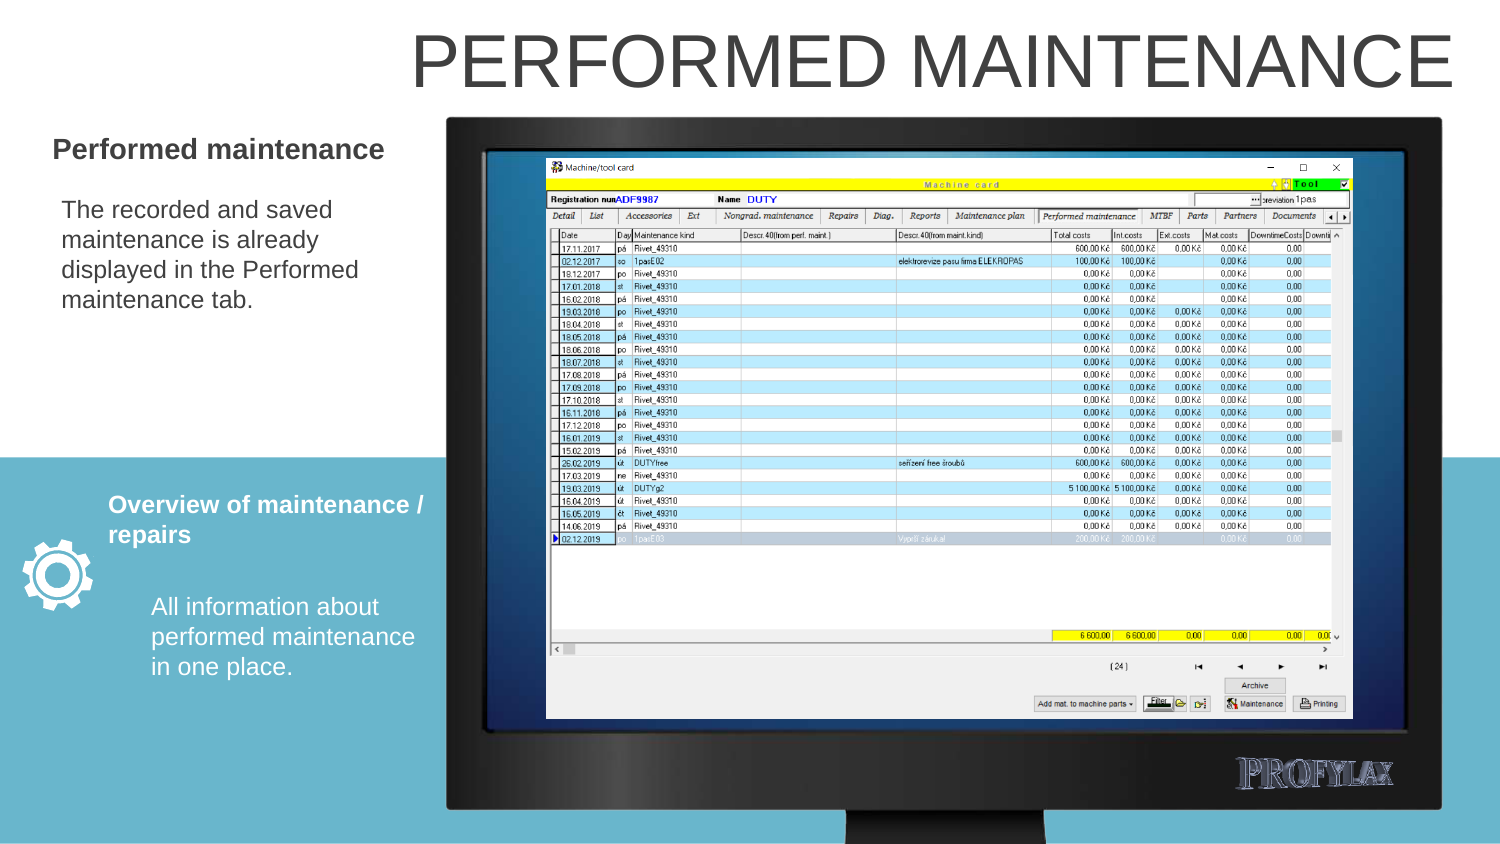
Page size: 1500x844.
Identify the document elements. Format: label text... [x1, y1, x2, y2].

picture [343, 87, 1500, 844]
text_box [37, 122, 338, 354]
list PERFORMED MAINTENANCE [183, 10, 1500, 105]
text_box [20, 537, 88, 613]
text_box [93, 480, 338, 720]
